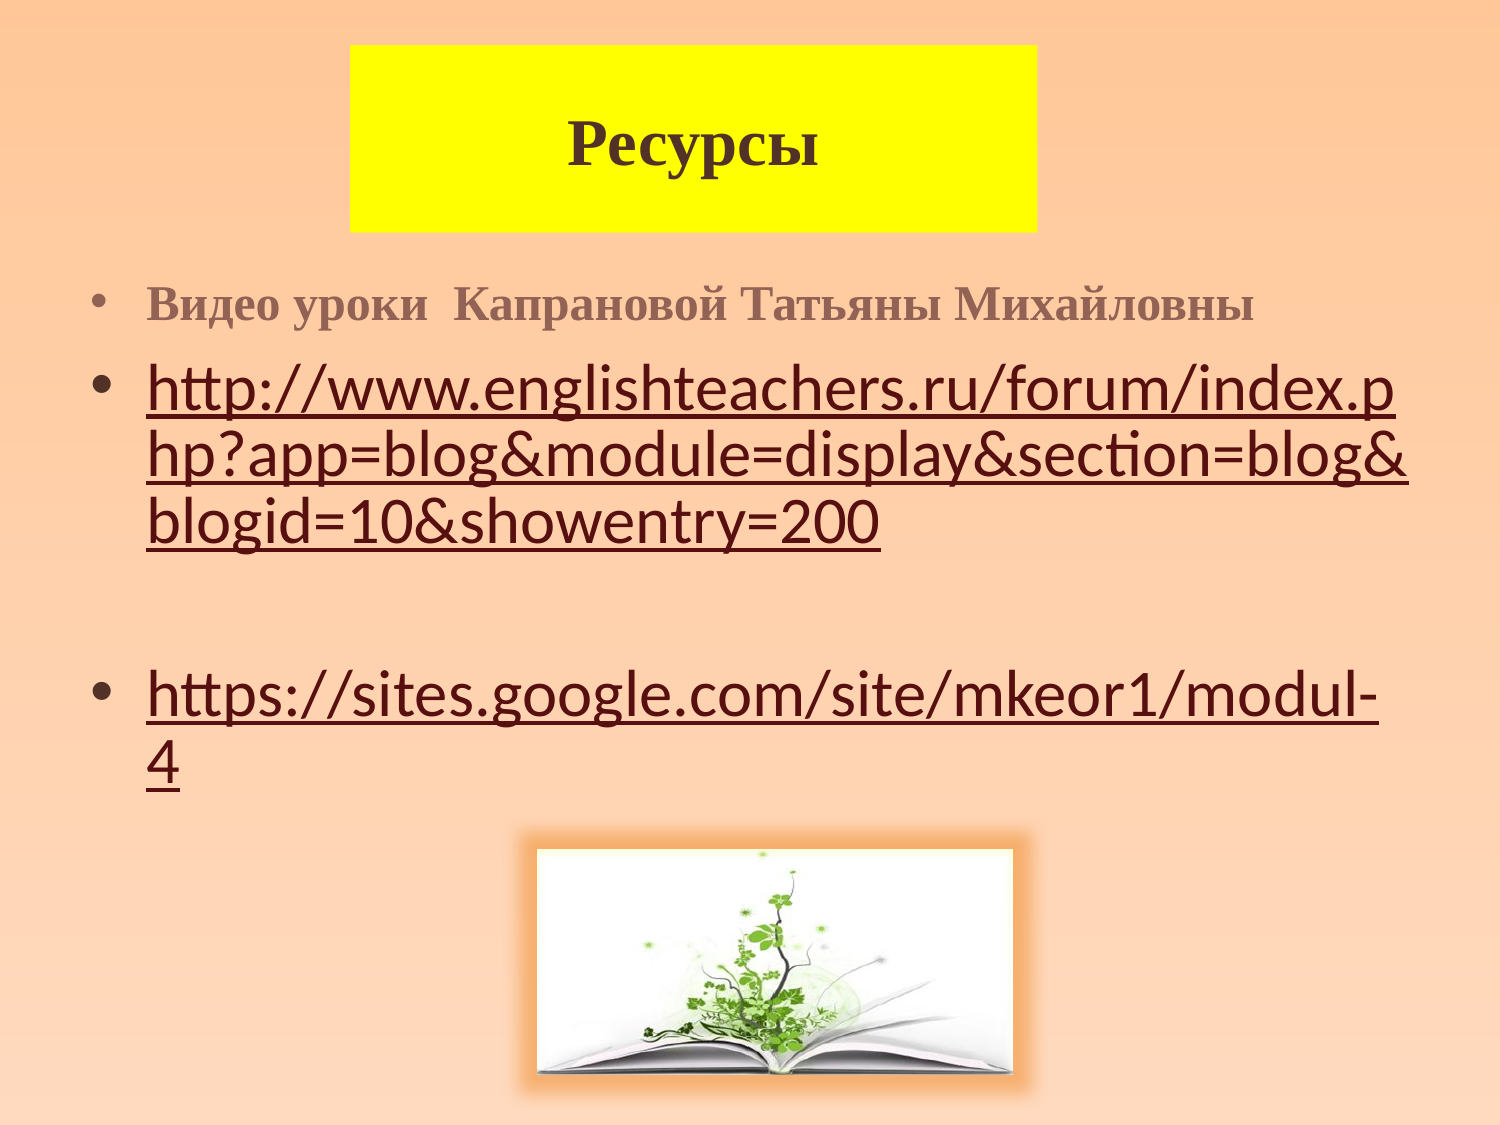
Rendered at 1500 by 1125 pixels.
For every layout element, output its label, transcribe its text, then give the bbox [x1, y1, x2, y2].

list Видео уроки Капрановой Татьяны Михайловны http://www.englishteachers.ru/forum/index.php?app=blog&module=display&section=blog&blogid=10&showentry=200 https://sites.google.com/site/mkeor1/modul-4 [75, 262, 1425, 1005]
picture [537, 849, 1013, 1076]
title Ресурсы [350, 45, 1038, 233]
